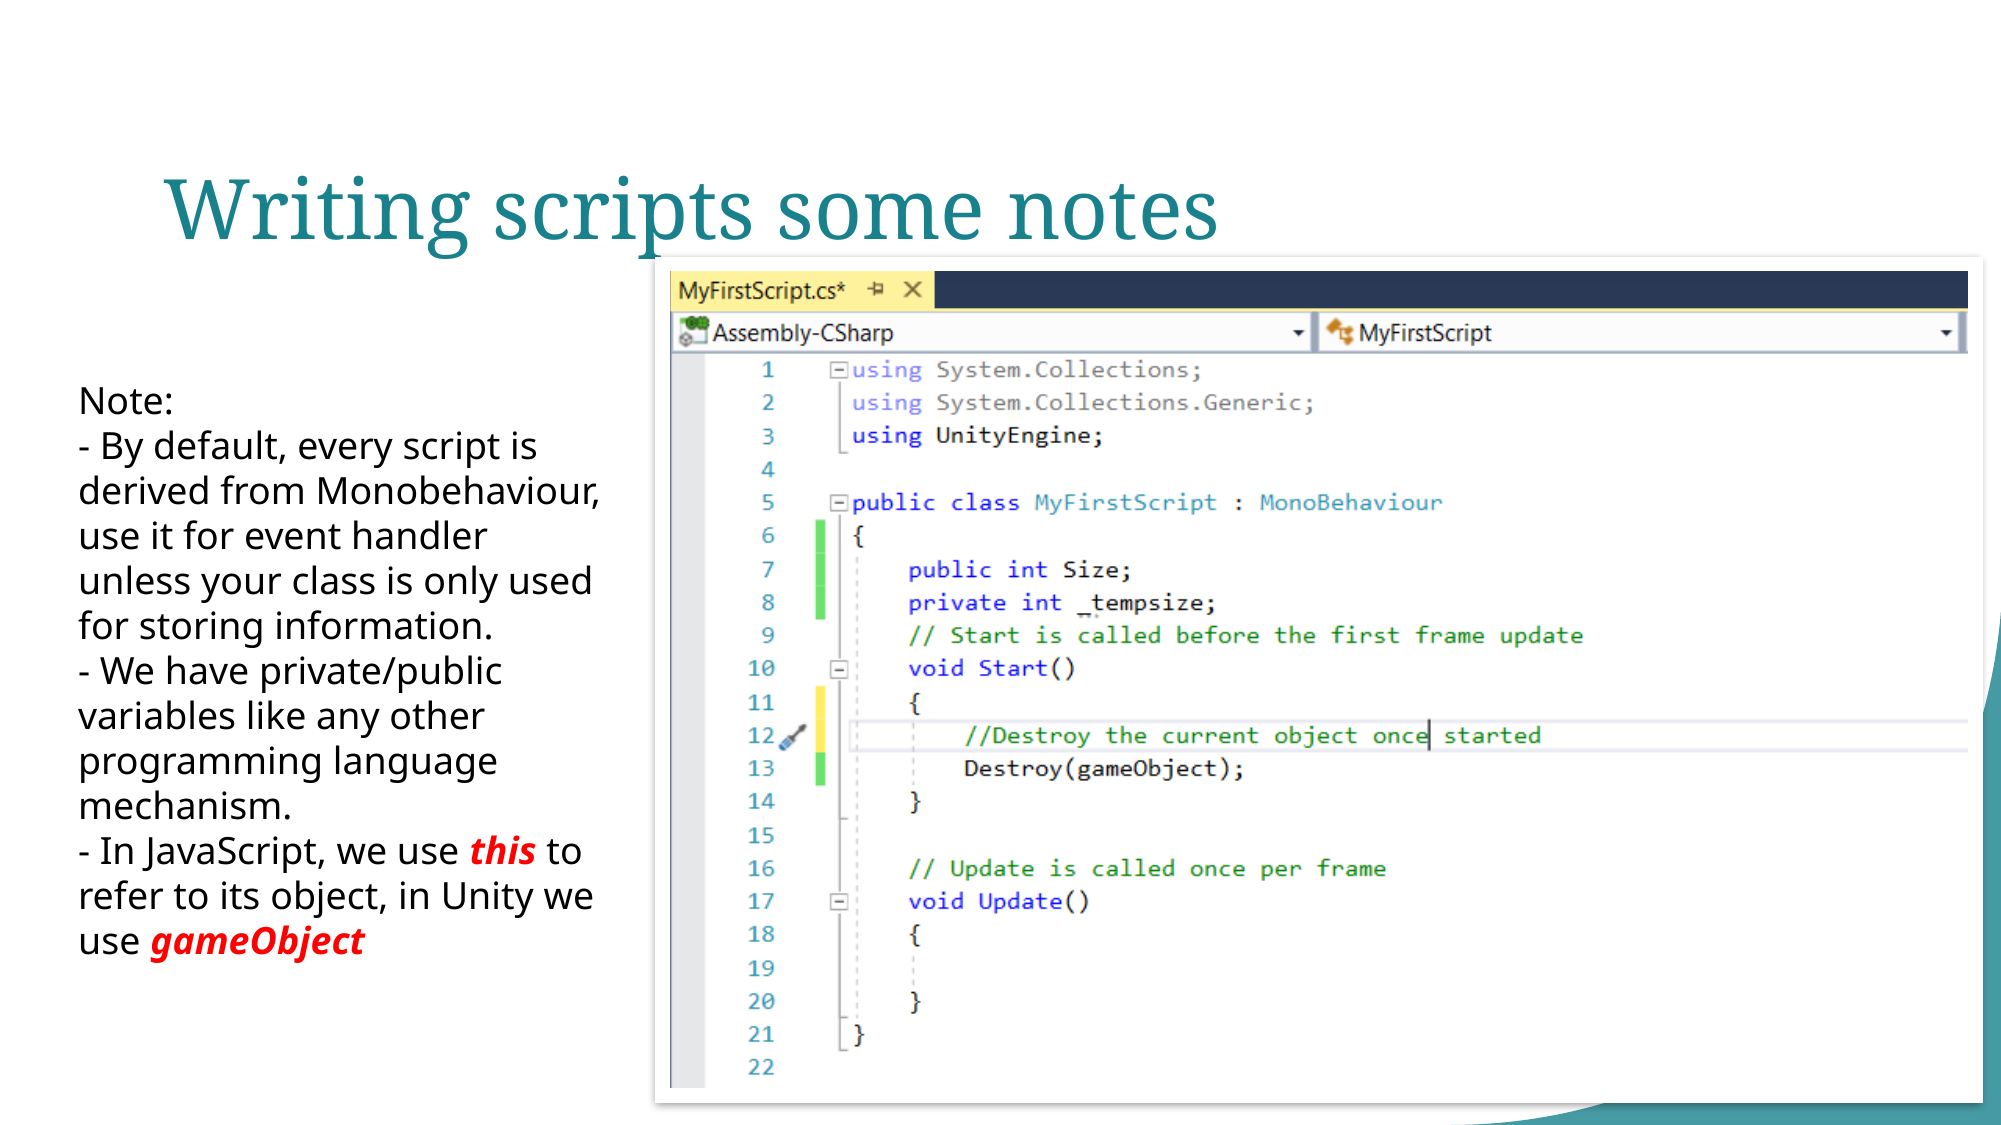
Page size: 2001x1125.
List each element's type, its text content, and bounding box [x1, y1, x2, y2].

picture [669, 271, 1969, 1089]
text_box Note: - By default, every script is derived from Monobehaviour, use it for event handler unless your class is only used for storing information. - We have private/public variables like any other programming language mechanism. - In JavaScript, we use this to refer to its object, in Unity we use gameObject [63, 369, 619, 1015]
title Writing scripts some notes [148, 96, 1775, 315]
